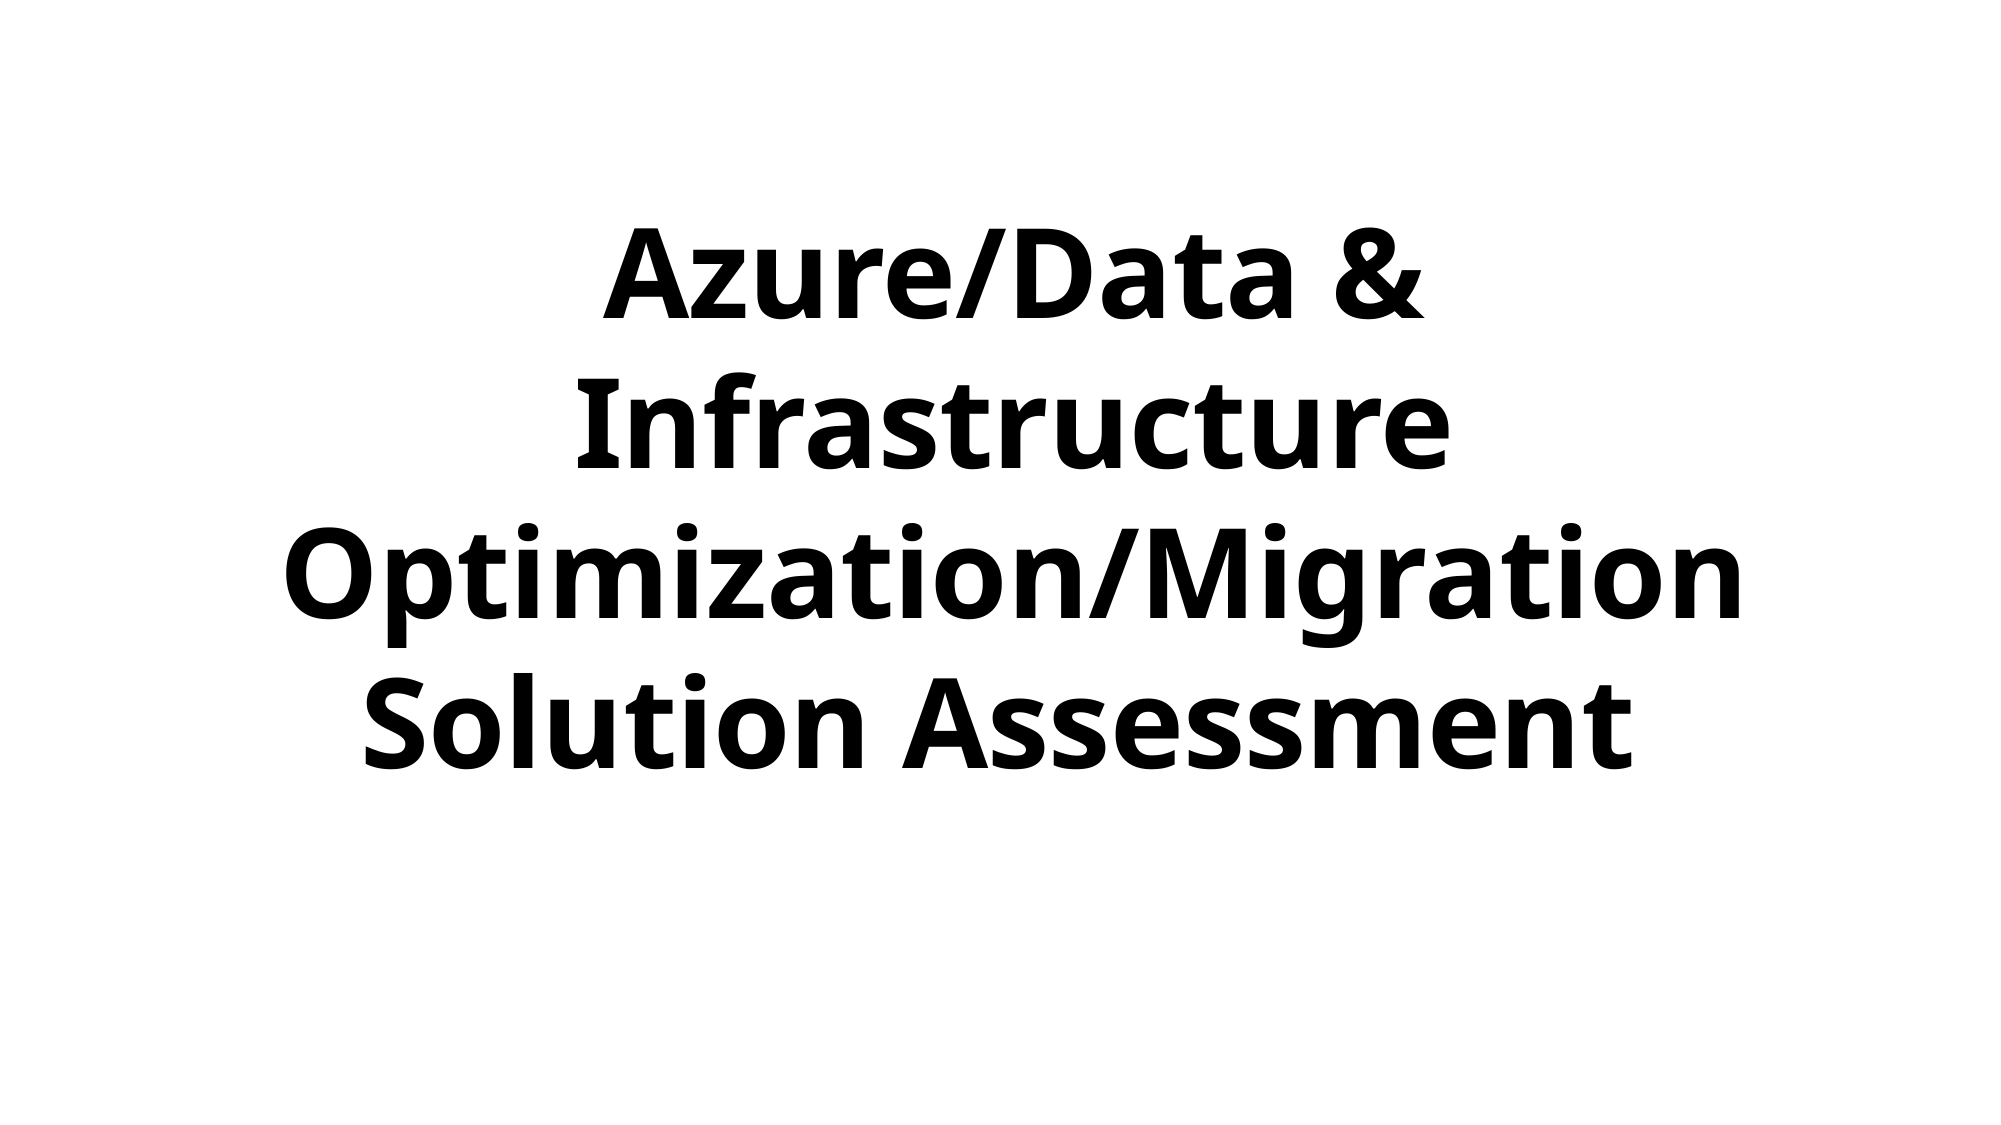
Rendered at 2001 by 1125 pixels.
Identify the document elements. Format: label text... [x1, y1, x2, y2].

title Azure/Data & Infrastructure Optimization/Migration Solution Assessment [263, 187, 1764, 794]
